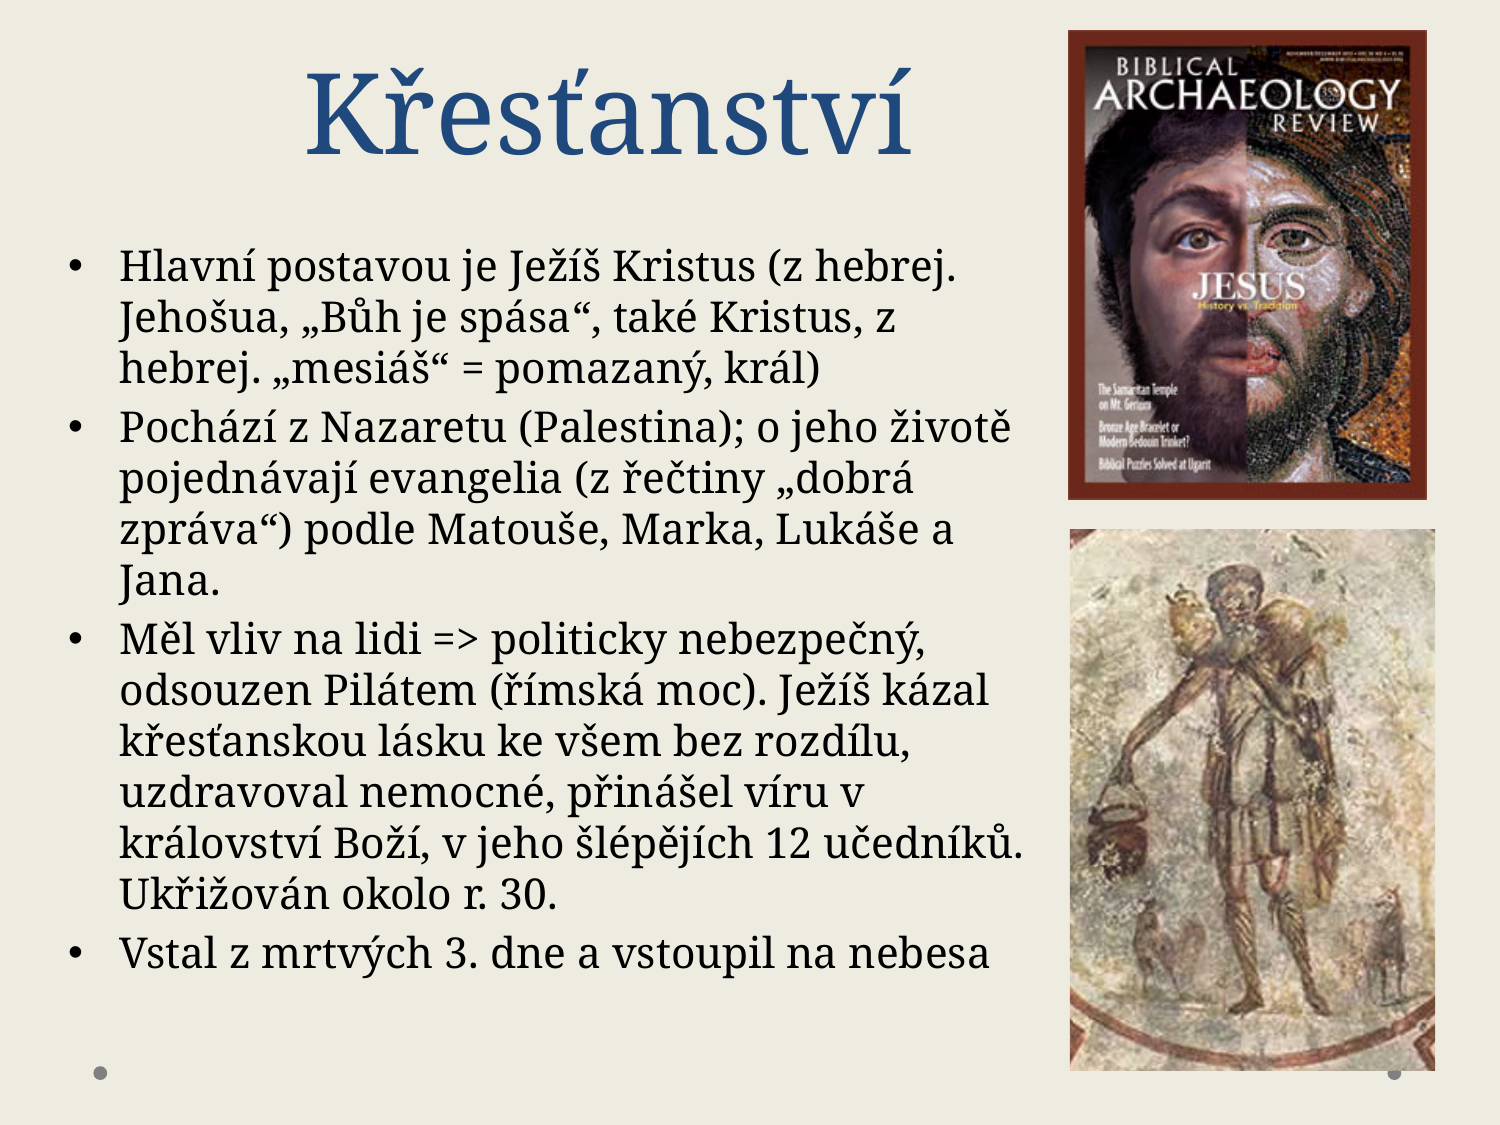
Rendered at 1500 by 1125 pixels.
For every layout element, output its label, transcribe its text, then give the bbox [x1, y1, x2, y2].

list Hlavní postavou je Ježíš Kristus (z hebrej. Jehošua, „Bůh je spása“, také Kristus, z hebrej. „mesiáš“ = pomazaný, král) Pochází z Nazaretu (Palestina); o jeho životě pojednávají evangelia (z řečtiny „dobrá zpráva“) podle Matouše, Marka, Lukáše a Jana. Měl vliv na lidi => politicky nebezpečný, odsouzen Pilátem (římská moc). Ježíš kázal křesťanskou lásku ke všem bez rozdílu, uzdravoval nemocné, přinášel víru v království Boží, v jeho šlépějích 12 učedníků. Ukřižován okolo r. 30. Vstal z mrtvých 3. dne a vstoupil na nebesa [53, 231, 1046, 1000]
title Křesťanství [206, 54, 1010, 185]
picture [1068, 30, 1427, 500]
picture [1069, 528, 1436, 1071]
